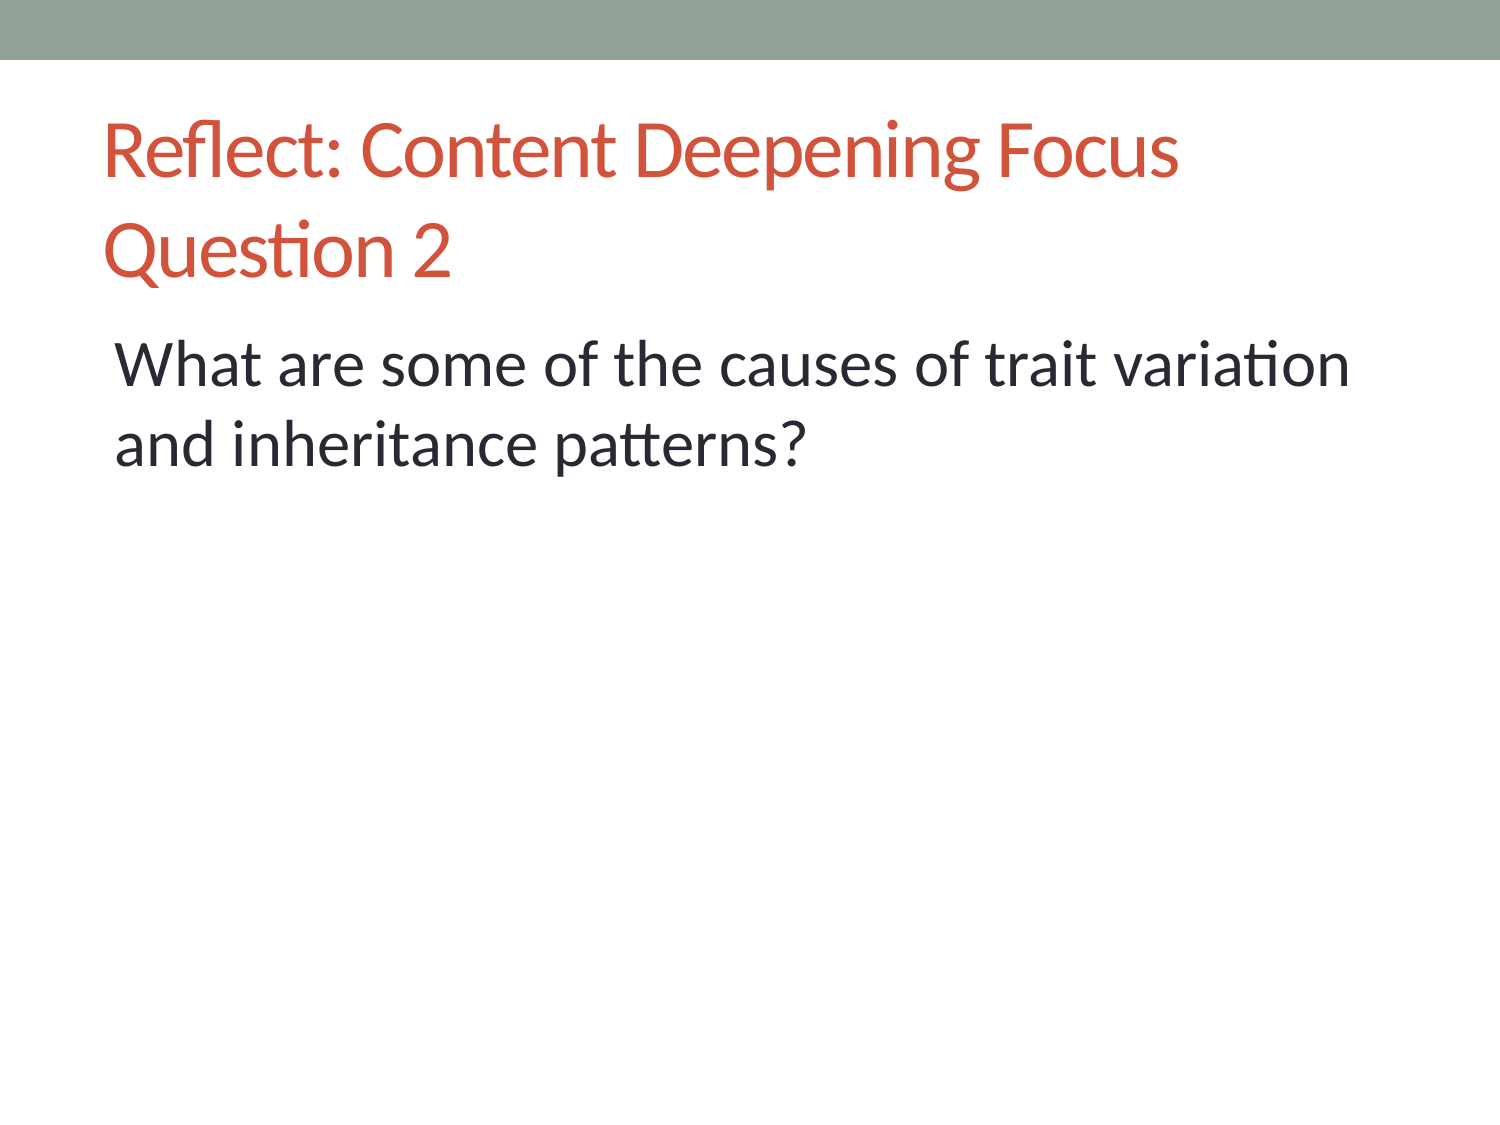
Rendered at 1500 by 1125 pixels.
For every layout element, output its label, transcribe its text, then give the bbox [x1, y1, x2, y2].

title Reflect: Content Deepening Focus Question 2 [87, 112, 1413, 275]
list What are some of the causes of trait variation and inheritance patterns? [99, 312, 1425, 1063]
